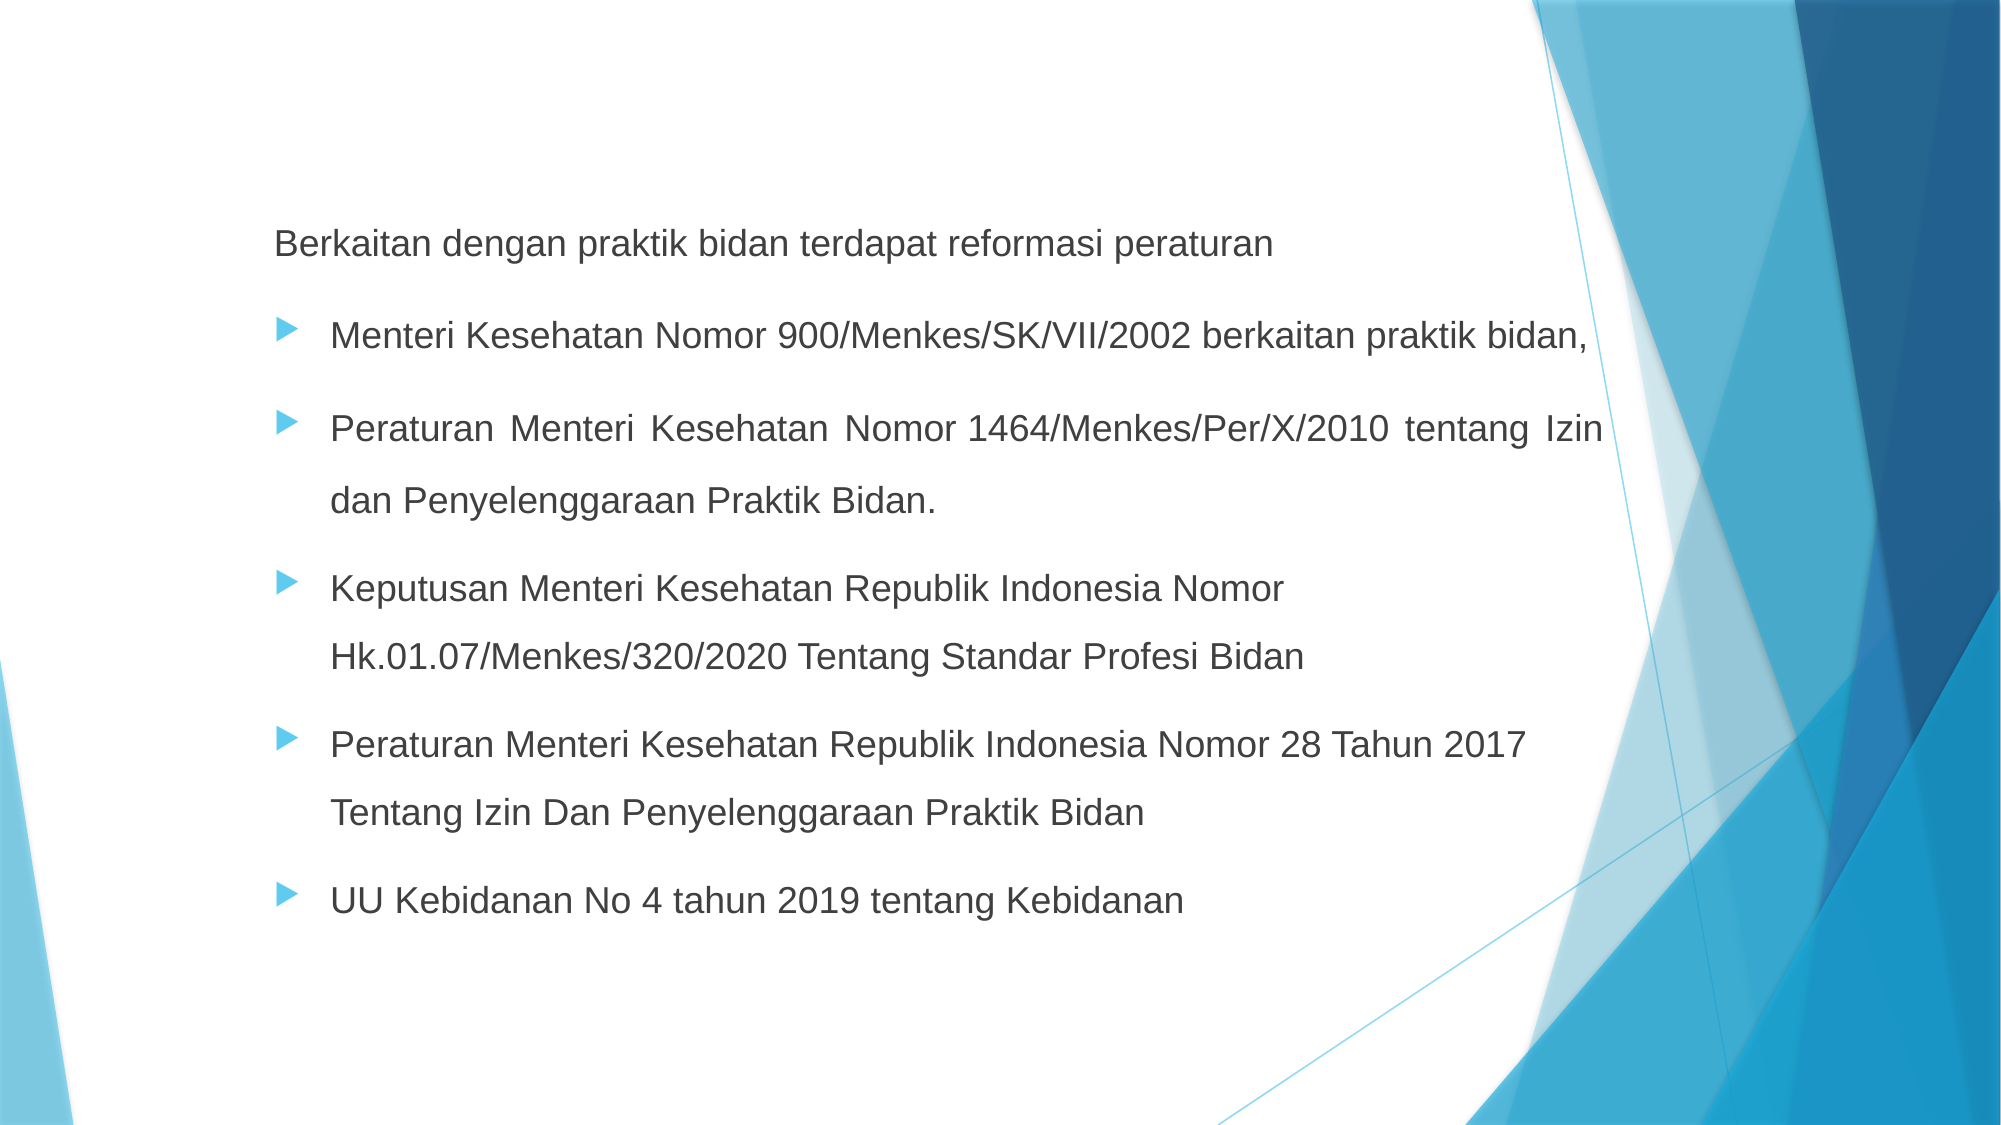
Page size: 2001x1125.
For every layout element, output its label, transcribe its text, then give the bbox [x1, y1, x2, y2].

list Berkaitan dengan praktik bidan terdapat reformasi peraturan Menteri Kesehatan Nomor 900/Menkes/SK/VII/2002 berkaitan praktik bidan, Peraturan Menteri Kesehatan Nomor 1464/Menkes/Per/X/2010 tentang Izin dan Penyelenggaraan Praktik Bidan. Keputusan Menteri Kesehatan Republik Indonesia Nomor Hk.01.07/Menkes/320/2020 Tentang Standar Profesi Bidan Peraturan Menteri Kesehatan Republik Indonesia Nomor 28 Tahun 2017 Tentang Izin Dan Penyelenggaraan Praktik Bidan UU Kebidanan No 4 tahun 2019 tentang Kebidanan [258, 183, 1619, 989]
